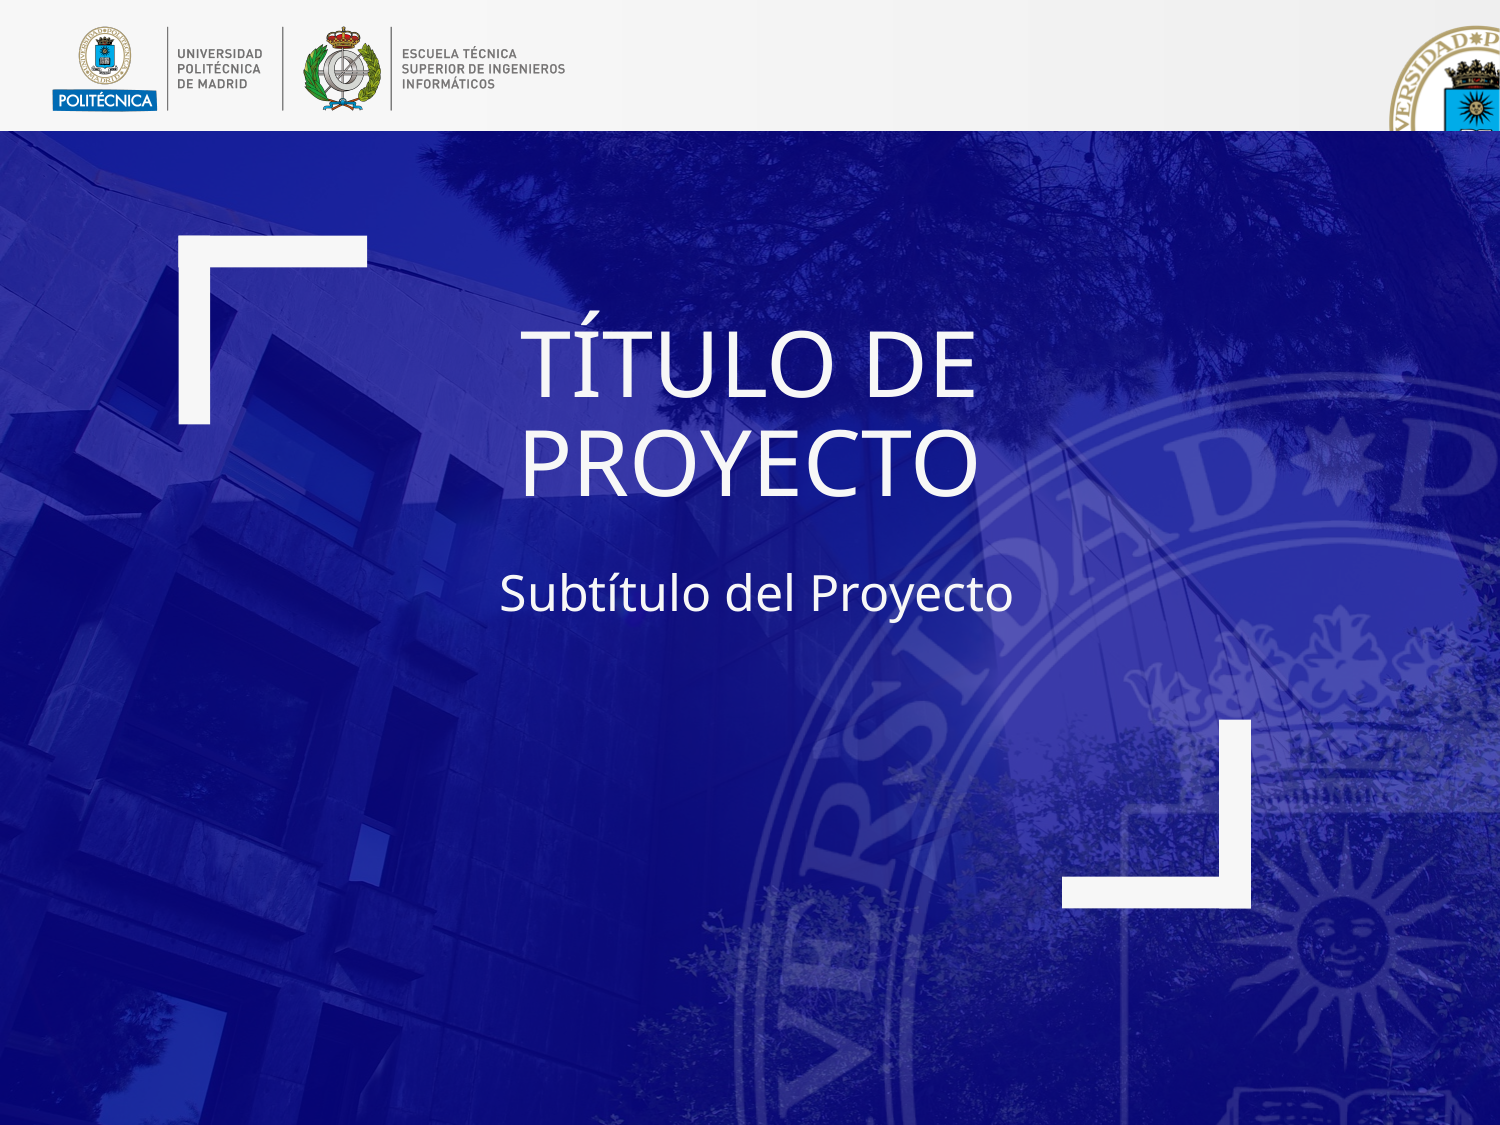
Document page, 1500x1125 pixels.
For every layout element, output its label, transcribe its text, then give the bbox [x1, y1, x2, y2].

picture [1387, 23, 1500, 131]
picture [1470, 101, 1483, 115]
picture [30, 4, 587, 131]
title TÍtulo de proyecto [299, 308, 1201, 526]
subtitle Subtítulo del Proyecto [357, 561, 1158, 653]
